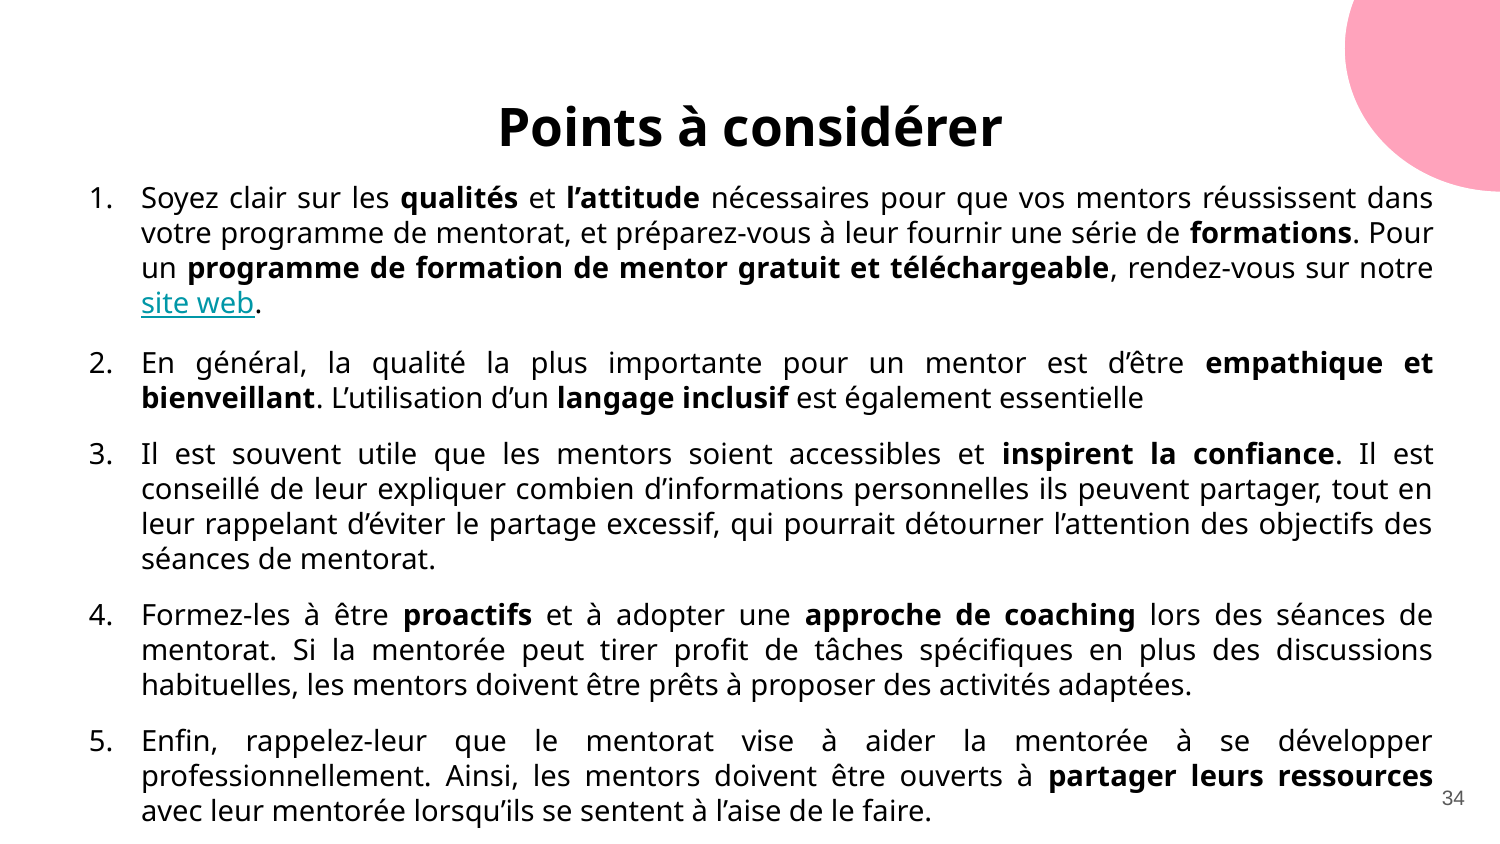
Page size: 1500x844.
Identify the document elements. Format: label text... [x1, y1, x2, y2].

slide_number ‹#› [1389, 764, 1480, 830]
title Points à considérer [51, 78, 1406, 164]
text_box [1343, 0, 1500, 193]
list Soyez clair sur les qualités et l’attitude nécessaires pour que vos mentors réussissent dans votre programme de mentorat, et préparez-vous à leur fournir une série de formations. Pour un programme de formation de mentor gratuit et téléchargeable, rendez-vous sur notre site web. En général, la qualité la plus importante pour un mentor est d’être empathique et bienveillant. L’utilisation d’un langage inclusif est également essentielle Il est souvent utile que les mentors soient accessibles et inspirent la confiance. Il est conseillé de leur expliquer combien d’informations personnelles ils peuvent partager, tout en leur rappelant d’éviter le partage excessif, qui pourrait détourner l’attention des objectifs des séances de mentorat. Formez-les à être proactifs et à adopter une approche de coaching lors des séances de mentorat. Si la mentorée peut tirer profit de tâches spécifiques en plus des discussions habituelles, les mentors doivent être prêts à proposer des activités adaptées. Enfin, rappelez-leur que le mentorat vise à aider la mentorée à se développer professionnellement. Ainsi, les mentors doivent être ouverts à partager leurs ressources avec leur mentorée lorsqu’ils se sentent à l’aise de le faire. [51, 164, 1449, 844]
